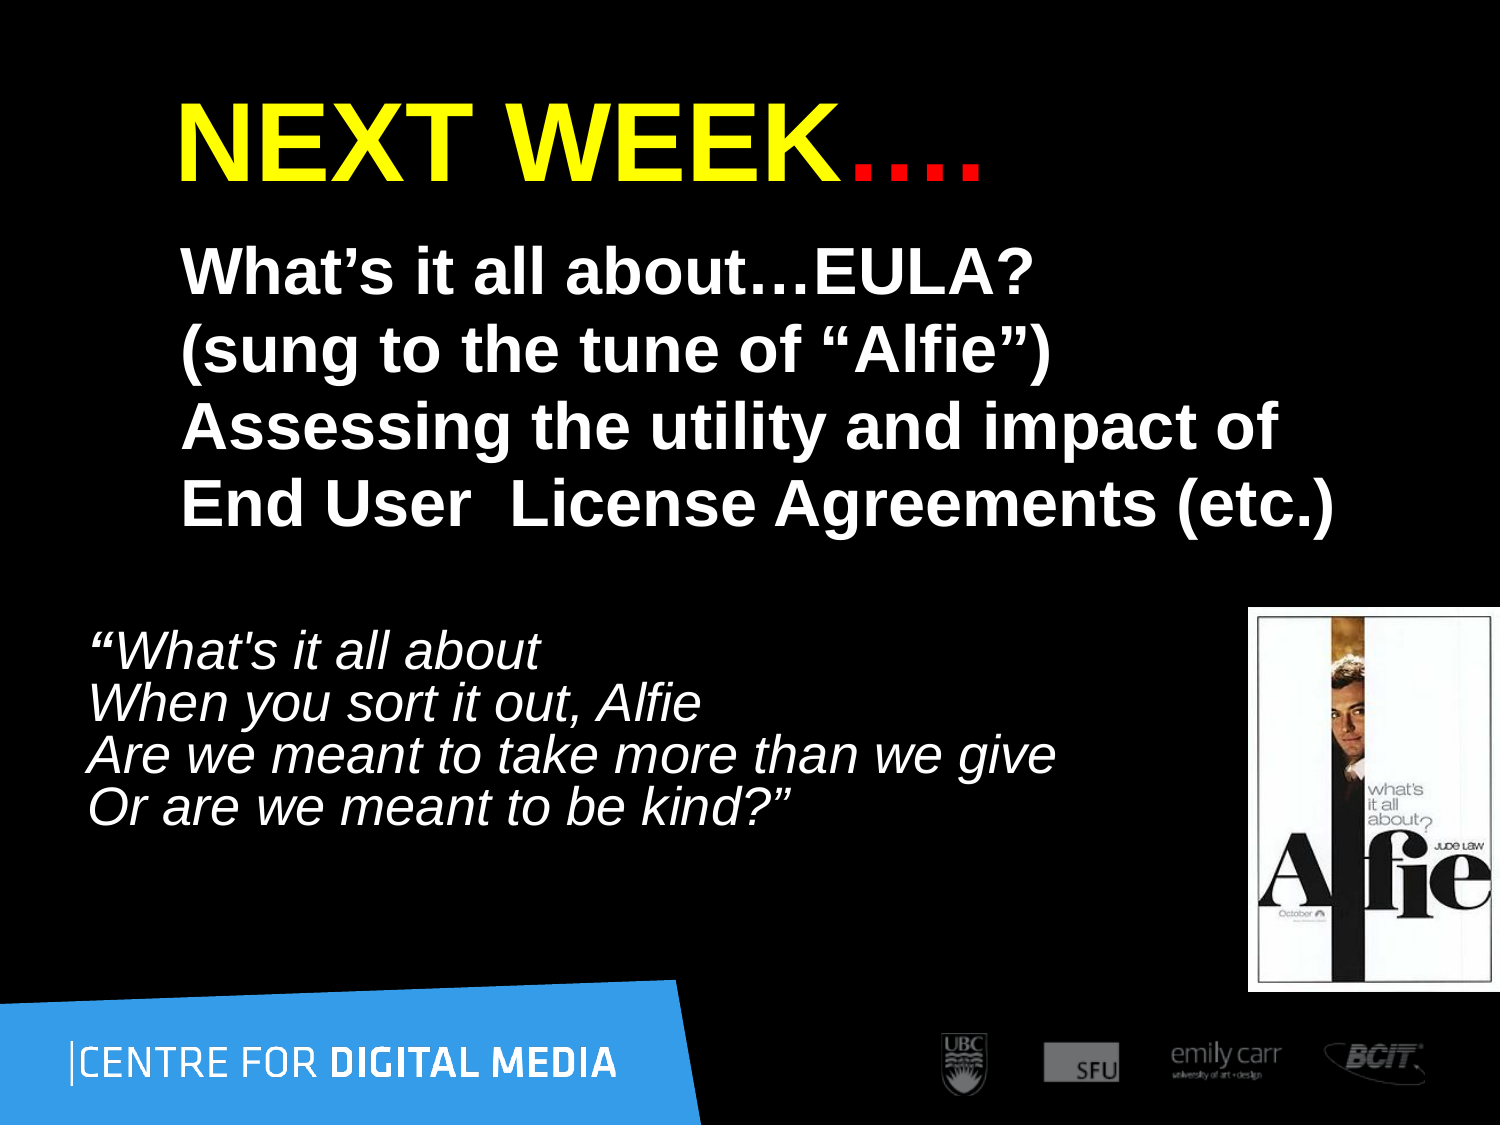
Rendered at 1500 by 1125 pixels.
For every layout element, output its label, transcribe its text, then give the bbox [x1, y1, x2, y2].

list What’s it all about…EULA? (sung to the tune of “Alfie”) Assessing the utility and impact of End User License Agreements (etc.) “What's it all about When you sort it out, Alfie Are we meant to take more than we give Or are we meant to be kind?” [75, 230, 1425, 1013]
picture [1248, 606, 1500, 992]
title NEXT WEEK…. [75, 53, 1425, 221]
